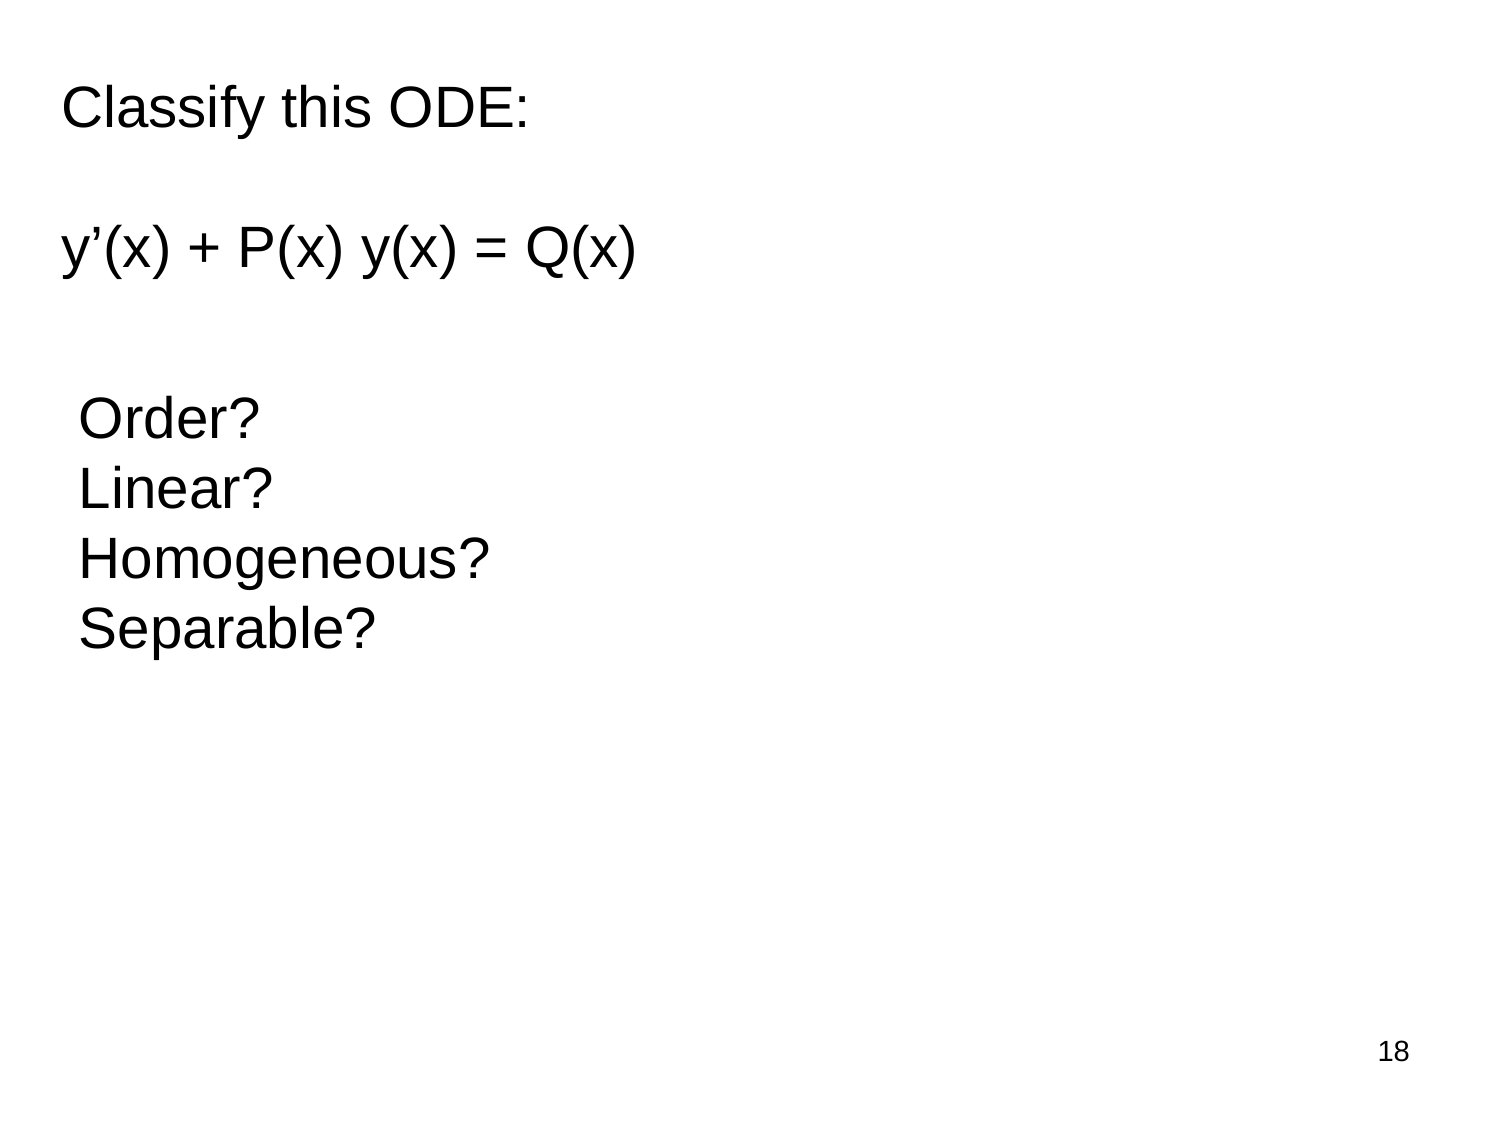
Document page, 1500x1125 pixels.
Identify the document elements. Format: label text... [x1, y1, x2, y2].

slide_number 18 [1074, 1024, 1426, 1103]
text_box Classify this ODE: y’(x) + P(x) y(x) = Q(x) [46, 62, 654, 287]
text_box Order? Linear? Homogeneous? Separable? [64, 372, 507, 668]
